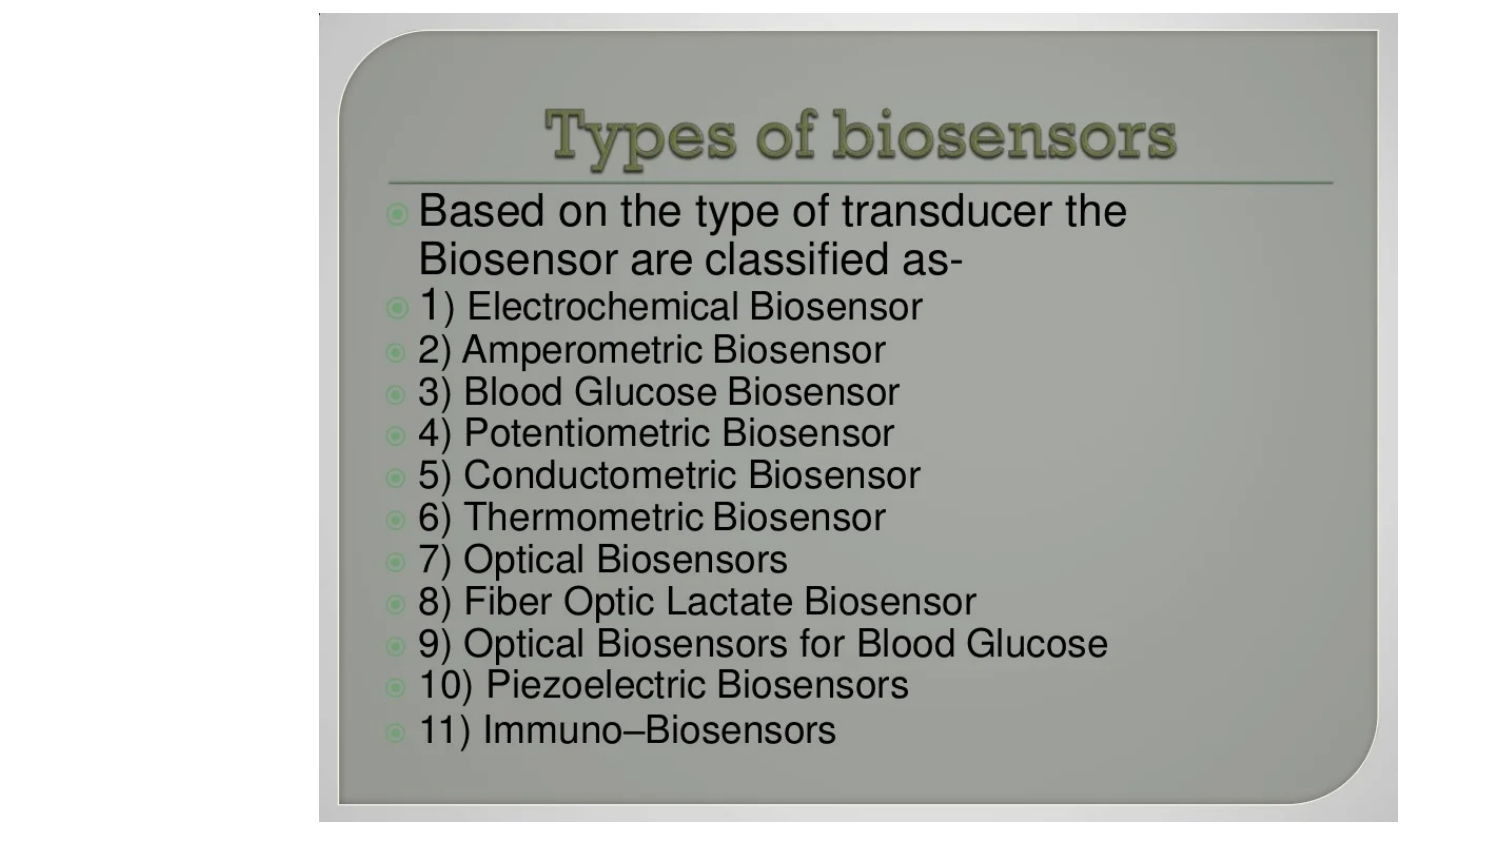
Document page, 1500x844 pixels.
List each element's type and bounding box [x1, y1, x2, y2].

picture [319, 13, 1398, 823]
